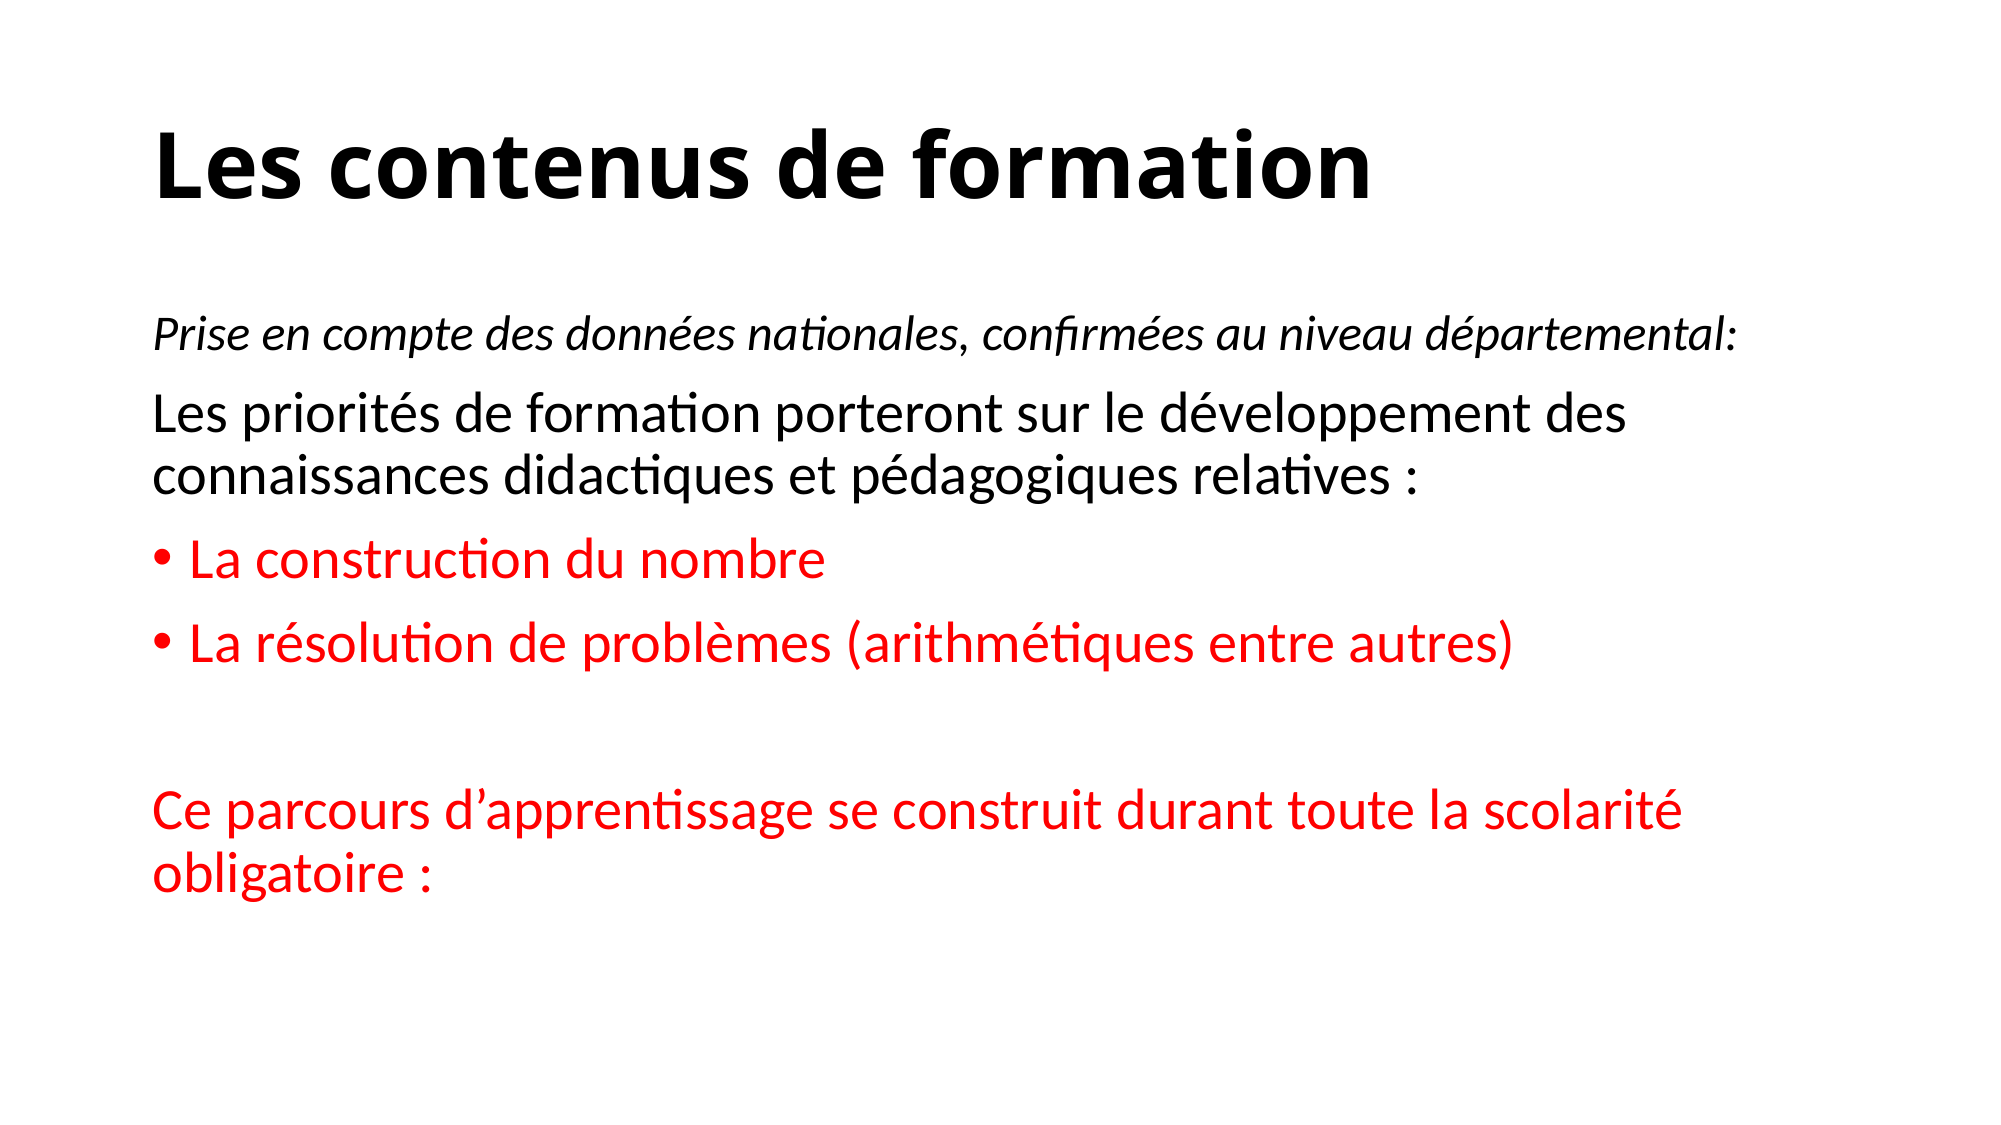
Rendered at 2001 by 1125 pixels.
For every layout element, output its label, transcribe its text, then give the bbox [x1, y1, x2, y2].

list Prise en compte des données nationales, confirmées au niveau départemental: Les priorités de formation porteront sur le développement des connaissances didactiques et pédagogiques relatives : La construction du nombre La résolution de problèmes (arithmétiques entre autres) Ce parcours d’apprentissage se construit durant toute la scolarité obligatoire : [137, 299, 1863, 1014]
title Les contenus de formation [137, 59, 1863, 278]
